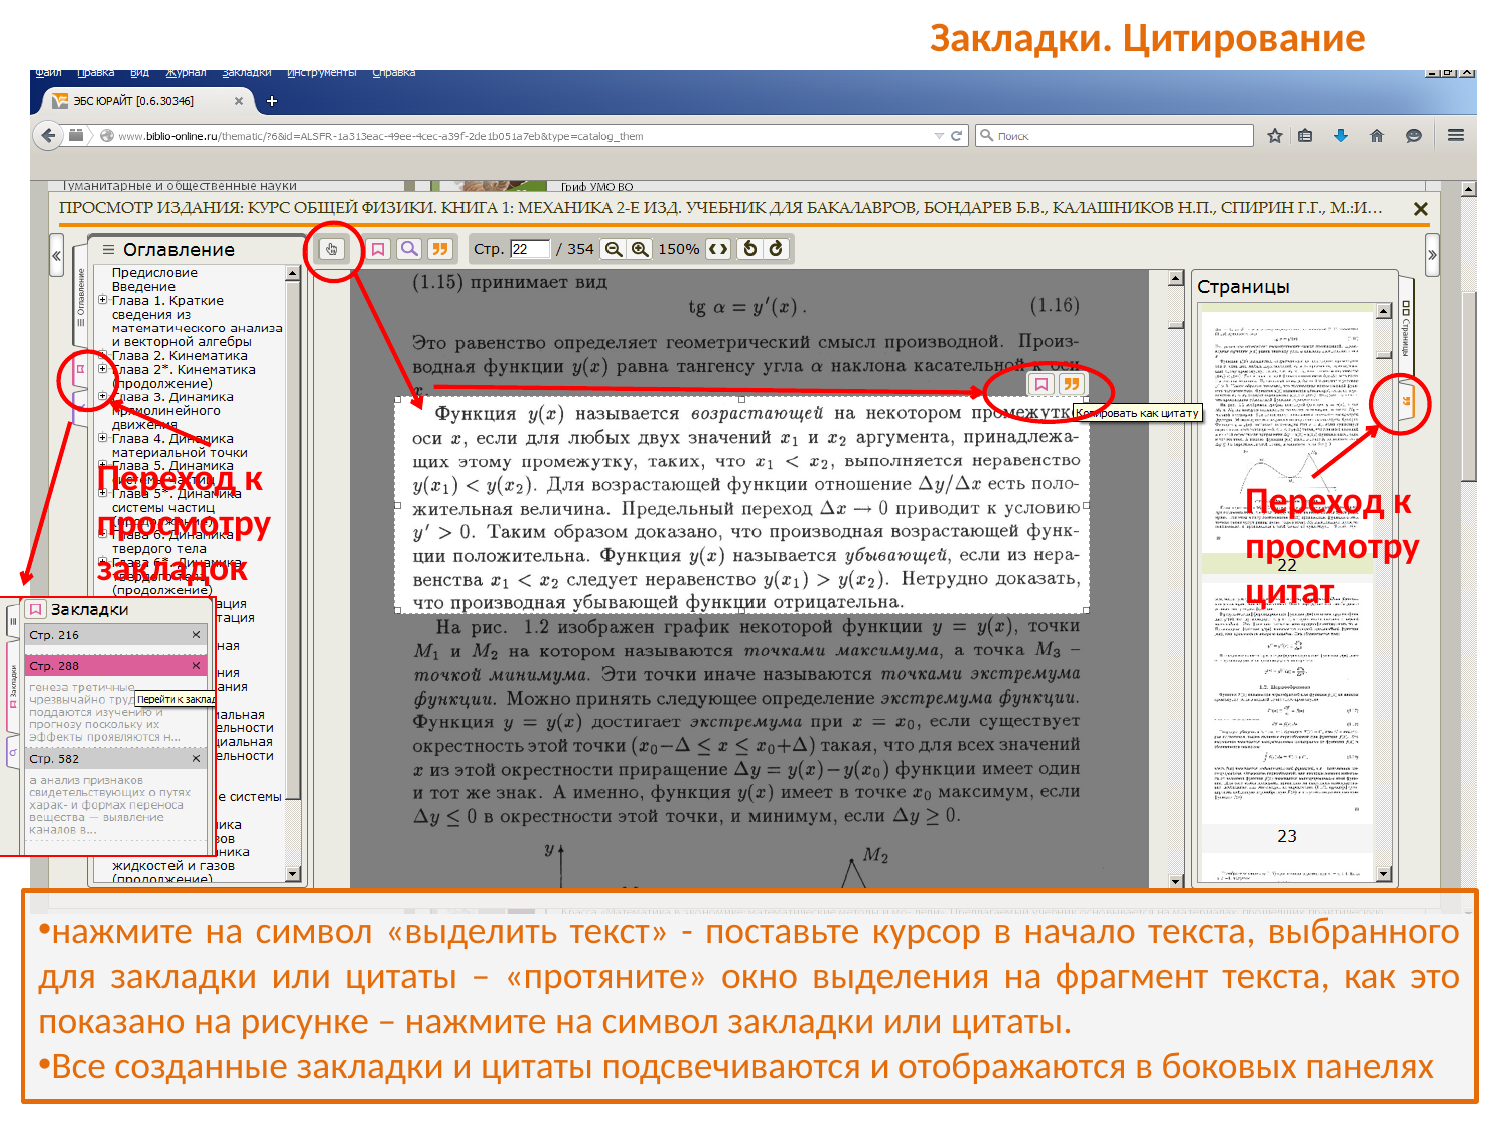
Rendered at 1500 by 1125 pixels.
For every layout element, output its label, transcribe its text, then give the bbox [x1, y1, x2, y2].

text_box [319, 307, 458, 376]
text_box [433, 386, 985, 393]
text_box нажмите на символ «выделить текст» - поставьте курсор в начало текста, выбранного для закладки или цитаты – «протяните» окно выделения на фрагмент текста, как это показано на рисунке – нажмите на символ закладки или цитаты. Все созданные закладки и цитаты подсвечиваются и отображаются в боковых панелях [21, 888, 1479, 1104]
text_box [137, 372, 182, 475]
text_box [0, 480, 130, 528]
picture [0, 70, 1477, 915]
title Закладки. Цитирование [796, 0, 1500, 71]
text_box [1312, 424, 1380, 478]
